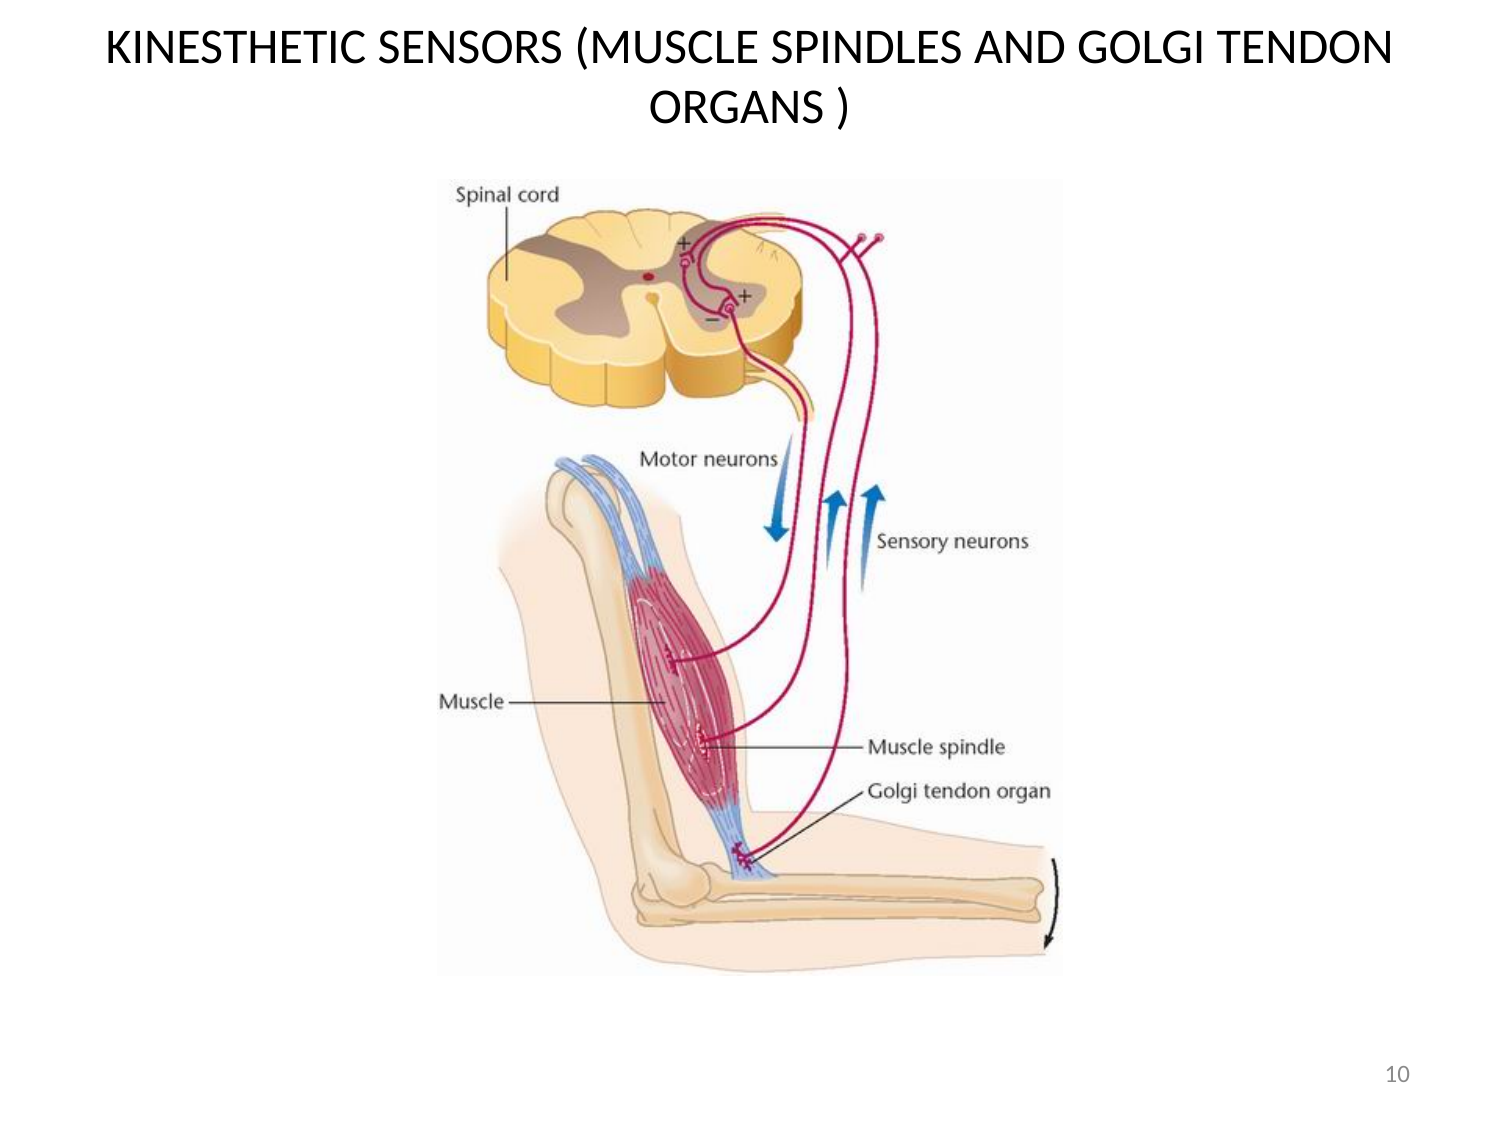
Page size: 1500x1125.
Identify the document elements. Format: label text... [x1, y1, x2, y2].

title KINESTHETIC SENSORS (MUSCLE SPINDLES AND GOLGI TENDON ORGANS ) [75, 26, 1425, 122]
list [437, 179, 1063, 976]
slide_number 10 [1074, 1042, 1425, 1103]
